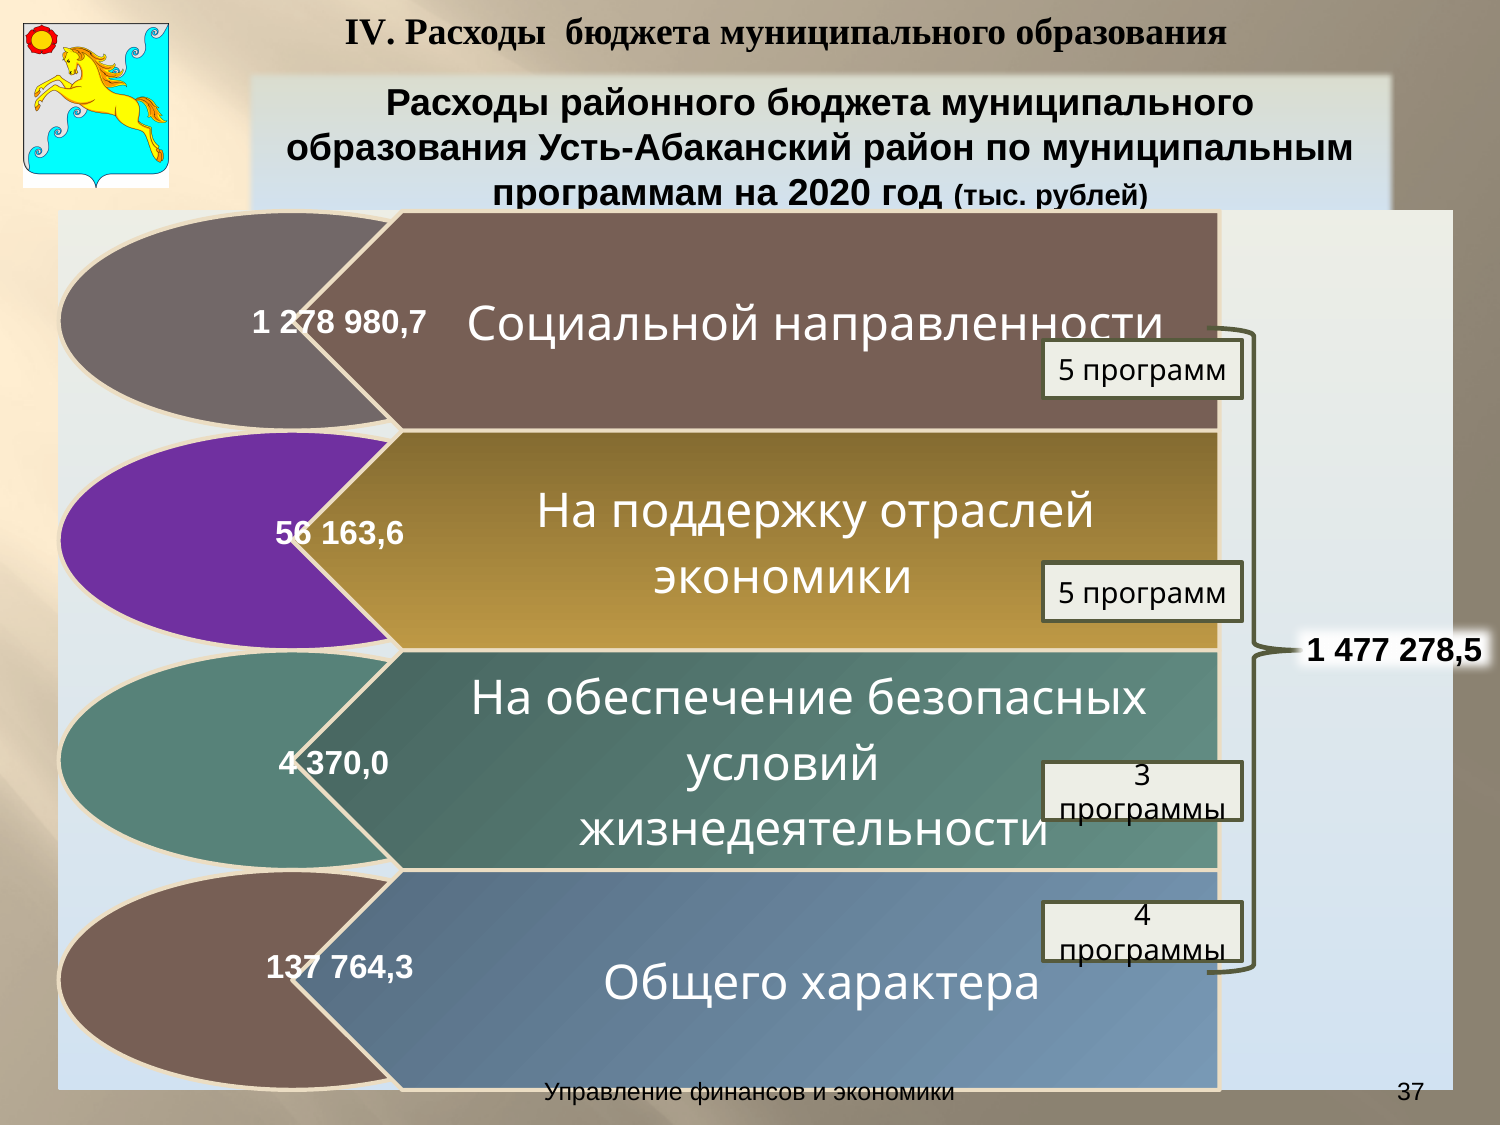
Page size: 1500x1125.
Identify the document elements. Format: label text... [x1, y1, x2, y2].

picture [23, 23, 169, 188]
text_box IV. Расходы бюджета муниципального образования [222, 0, 1360, 60]
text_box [58, 210, 1454, 1091]
text_box Расходы районного бюджета муниципального образования Усть-Абаканский район по муниципальным программам на 2020 год (тыс. рублей) [254, 79, 1387, 210]
